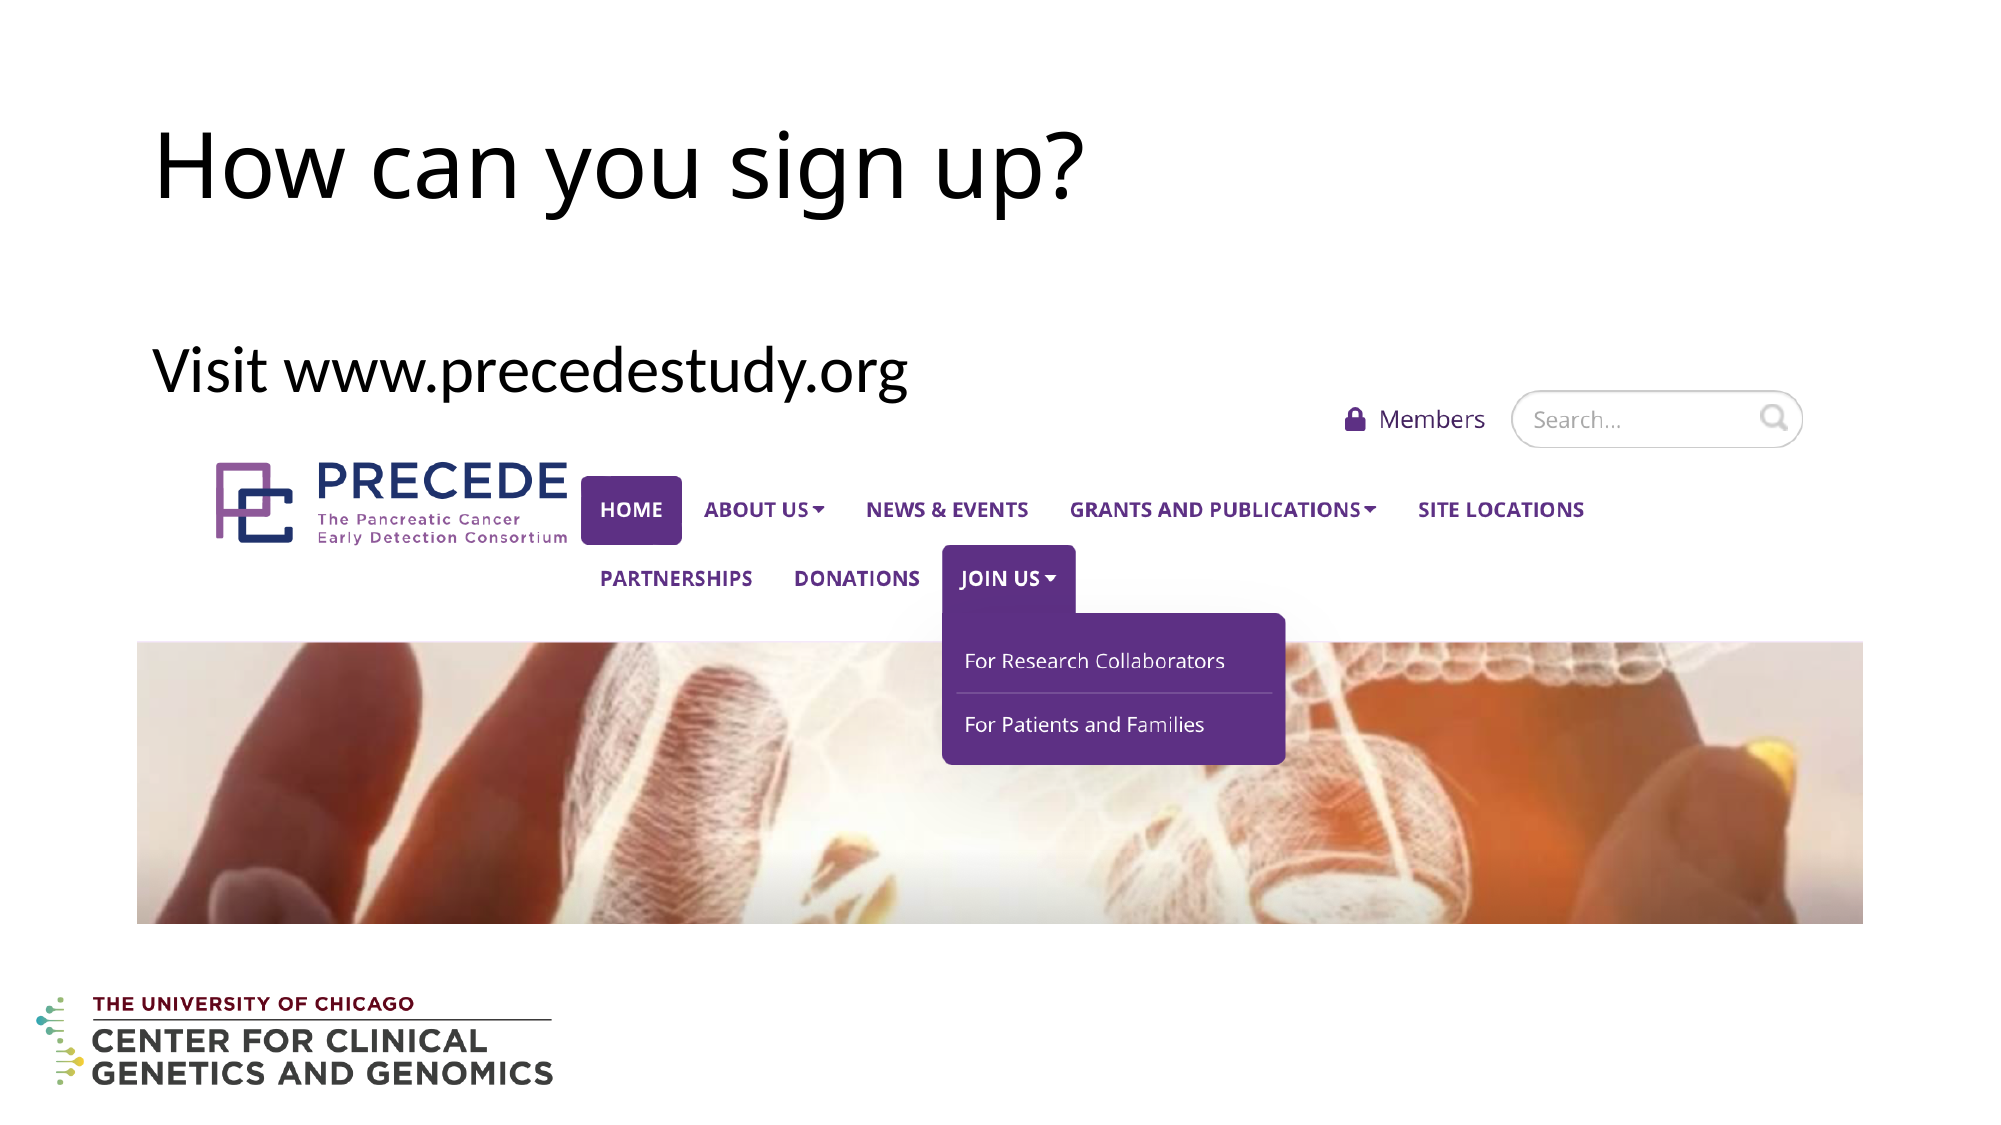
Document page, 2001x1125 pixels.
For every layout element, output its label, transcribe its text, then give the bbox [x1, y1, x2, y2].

title How can you sign up? [137, 59, 1863, 278]
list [137, 374, 1863, 924]
picture [0, 959, 588, 1120]
text_box Visit www.precedestudy.org [137, 317, 1239, 374]
